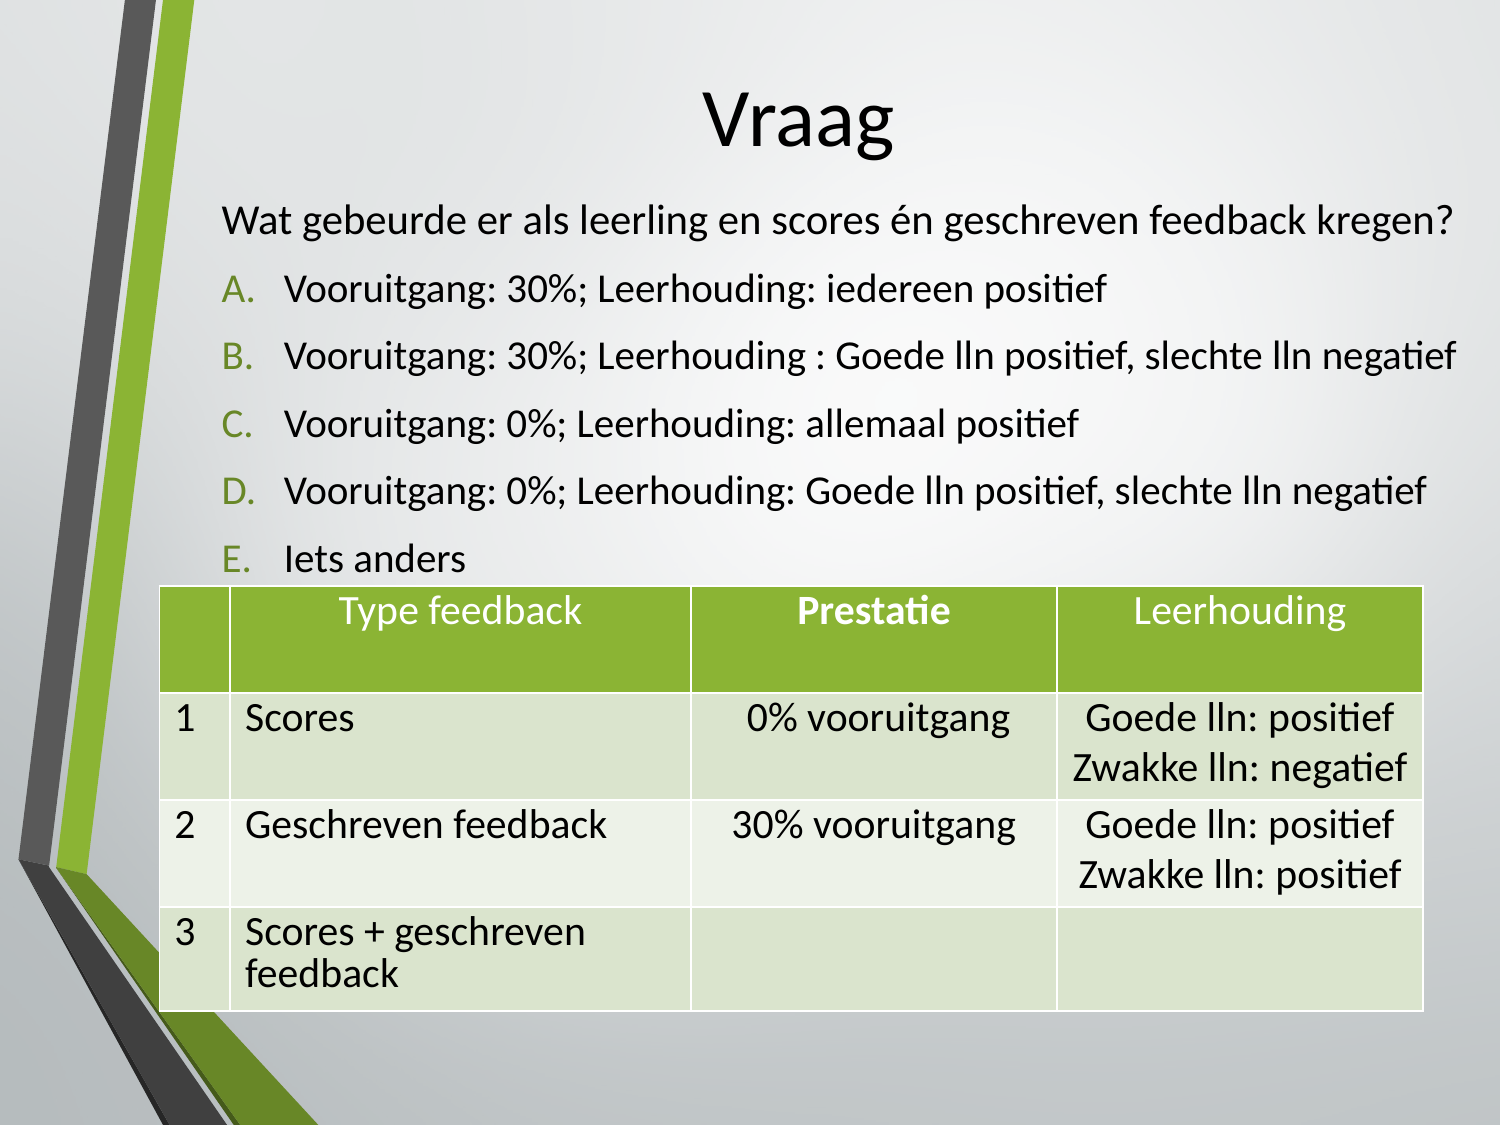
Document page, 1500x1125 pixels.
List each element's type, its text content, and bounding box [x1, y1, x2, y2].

table_cell Goede lln: positief Zwakke lln: positief [1058, 801, 1422, 906]
table_cell 0% vooruitgang [692, 694, 1056, 799]
table_cell Goede lln: positief Zwakke lln: negatief [1058, 694, 1422, 799]
table_header Prestatie [692, 587, 1056, 692]
table_cell 2 [160, 801, 229, 906]
slide_number 10 [1347, 1012, 1416, 1023]
table_cell Scores + geschreven feedback [231, 908, 690, 1010]
table_header Type feedback [231, 587, 690, 692]
table_cell 1 [160, 694, 229, 799]
table_cell 30% vooruitgang [692, 801, 1056, 906]
table_header Leerhouding [1058, 587, 1422, 692]
title Vraag [182, 42, 1416, 185]
list Wat gebeurde er als leerling en scores én geschreven feedback kregen? Vooruitgang: 30%; Leerhouding: iedereen positief Vooruitgang: 30%; Leerhouding : Goede lln positief, slechte lln negatief Vooruitgang: 0%; Leerhouding: allemaal positief Vooruitgang: 0%; Leerhouding: Goede lln positief, slechte lln negatief Iets anders [206, 184, 1488, 610]
table_cell [692, 908, 1056, 1010]
table_cell [1058, 908, 1422, 1010]
table_header [160, 587, 229, 692]
table_cell Geschreven feedback [231, 801, 690, 906]
table_cell Scores [231, 694, 690, 799]
table_cell 3 [160, 908, 229, 1010]
